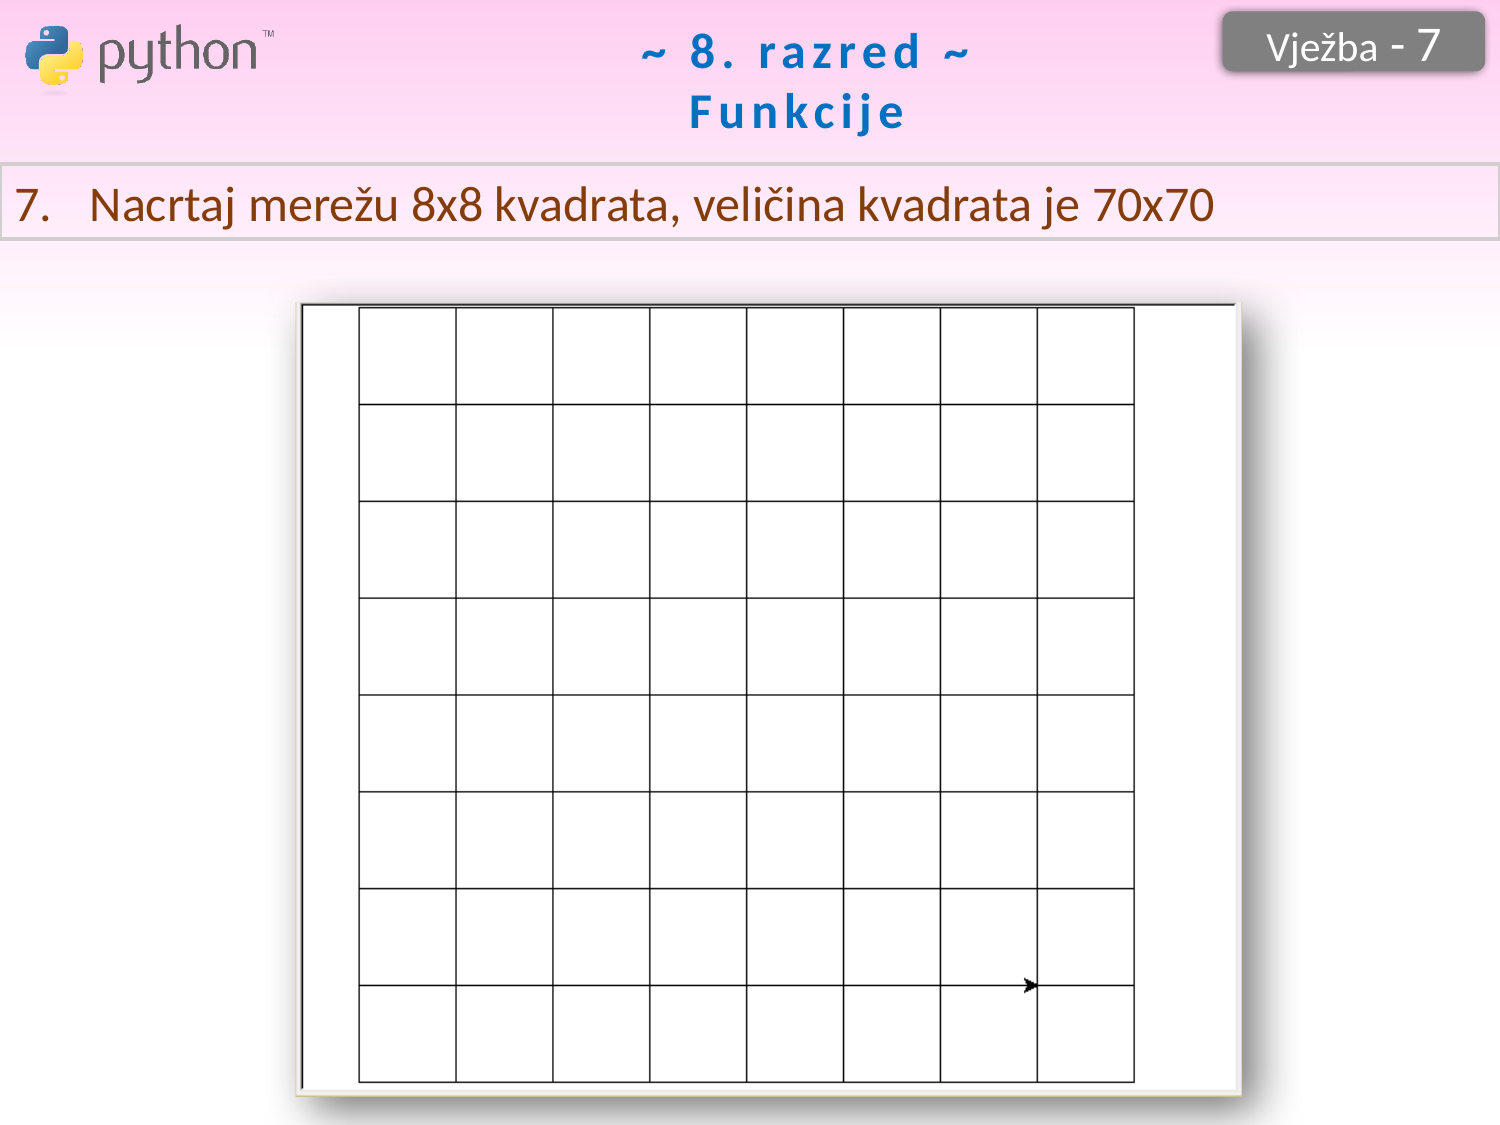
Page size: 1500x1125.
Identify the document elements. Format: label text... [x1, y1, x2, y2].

text_box Vježba - 7 [1222, 11, 1486, 72]
picture [295, 302, 1243, 1097]
text_box Nacrtaj merežu 8x8 kvadrata, veličina kvadrata je 70x70 [0, 163, 1500, 239]
text_box ~ 8. razred ~ Funkcije [275, 10, 1317, 146]
picture [22, 22, 276, 98]
